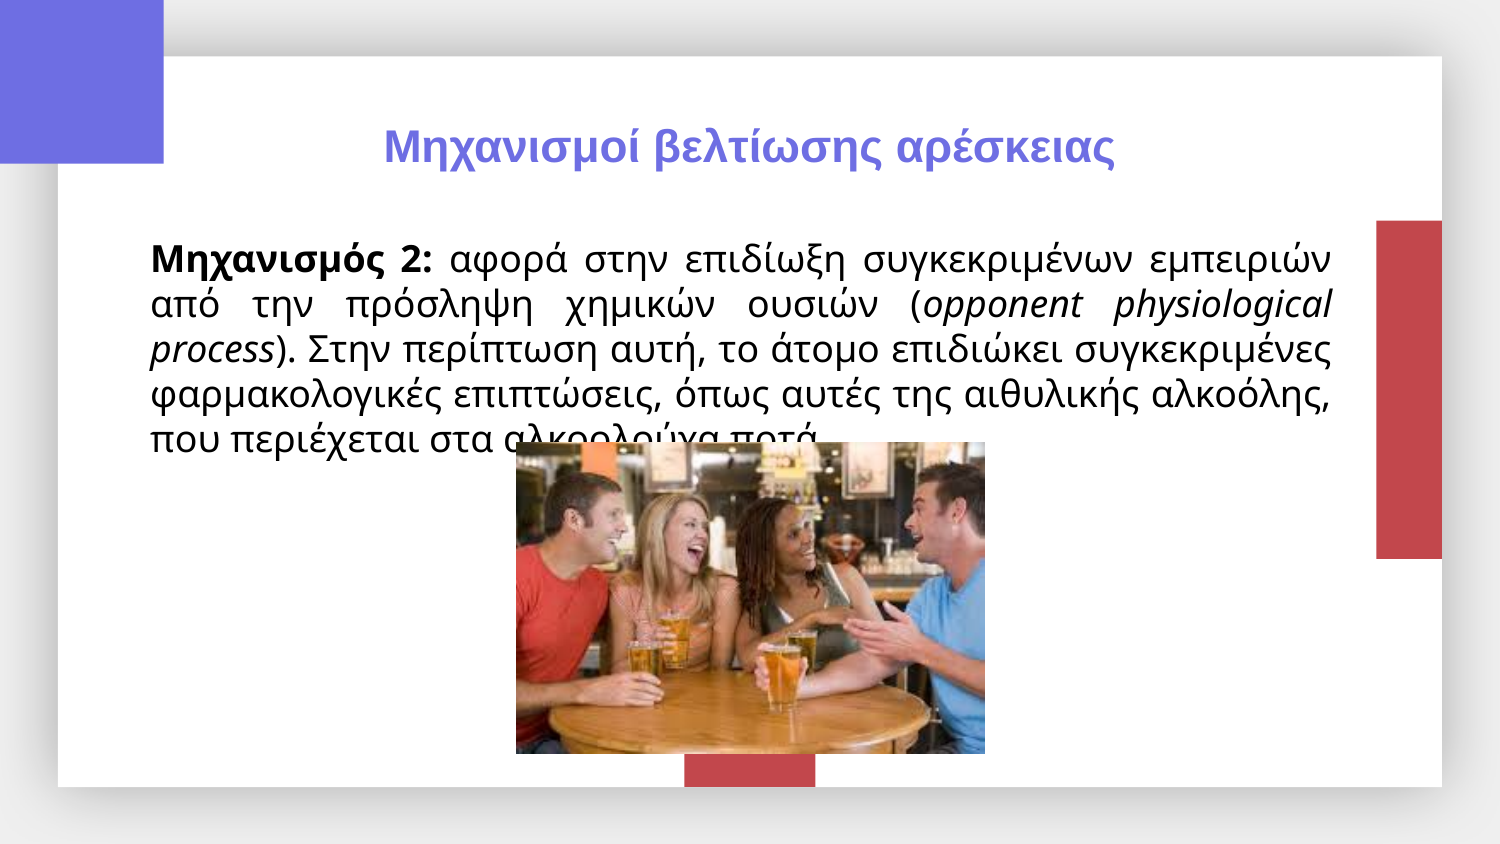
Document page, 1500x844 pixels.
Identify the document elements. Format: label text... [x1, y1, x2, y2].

picture [516, 442, 985, 755]
subtitle Μηχανισμός 2: αφορά στην επιδίωξη συγκεκριμένων εμπειριών από την πρόσληψη χημικών ουσιών (opponent physiological process). Στην περίπτωση αυτή, το άτομο επιδιώκει συγκεκριμένες φαρμακολογικές επιπτώσεις, όπως αυτές της αιθυλικής αλκοόλης, που περιέχεται στα αλκοολούχα ποτά. [135, 220, 1348, 655]
title Μηχανισμοί βελτίωσης αρέσκειας [118, 102, 1382, 196]
